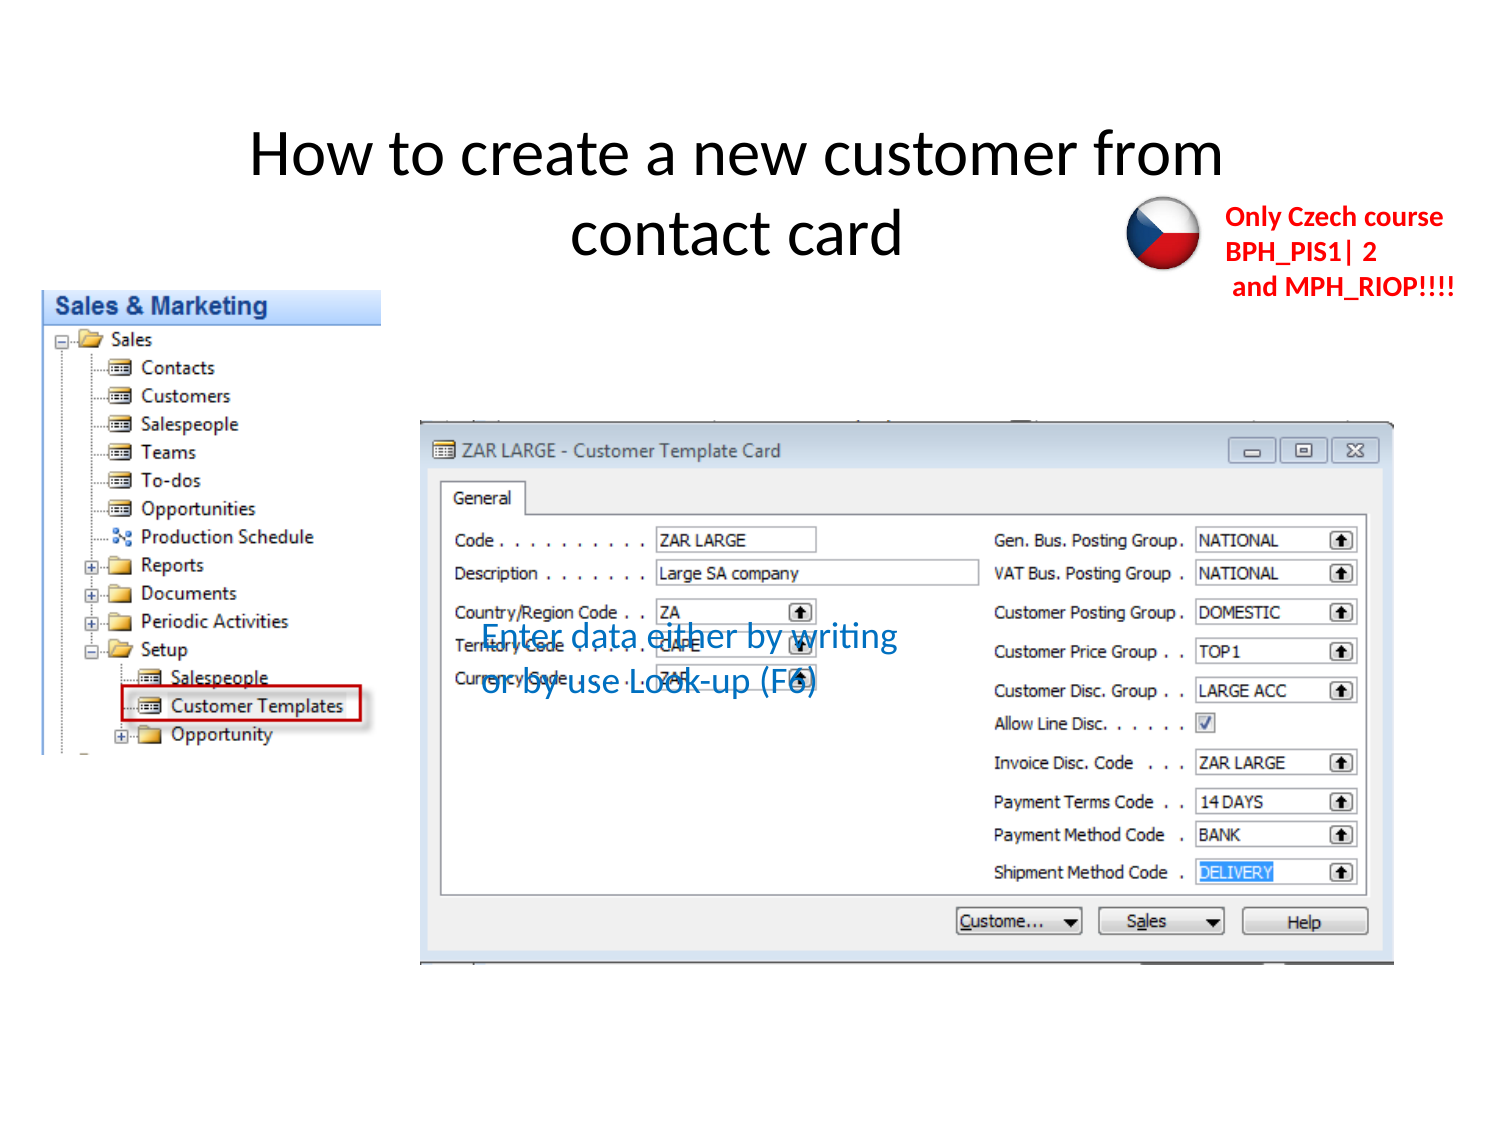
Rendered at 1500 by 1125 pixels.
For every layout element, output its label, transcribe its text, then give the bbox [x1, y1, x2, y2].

text_box How to create a new customer from contact card [159, 101, 1316, 177]
text_box Only Czech course BPH_PIS1| 2 and MPH_RIOP!!!! [1210, 190, 1471, 310]
picture [419, 420, 1394, 965]
picture [1122, 192, 1204, 274]
picture [41, 290, 381, 755]
